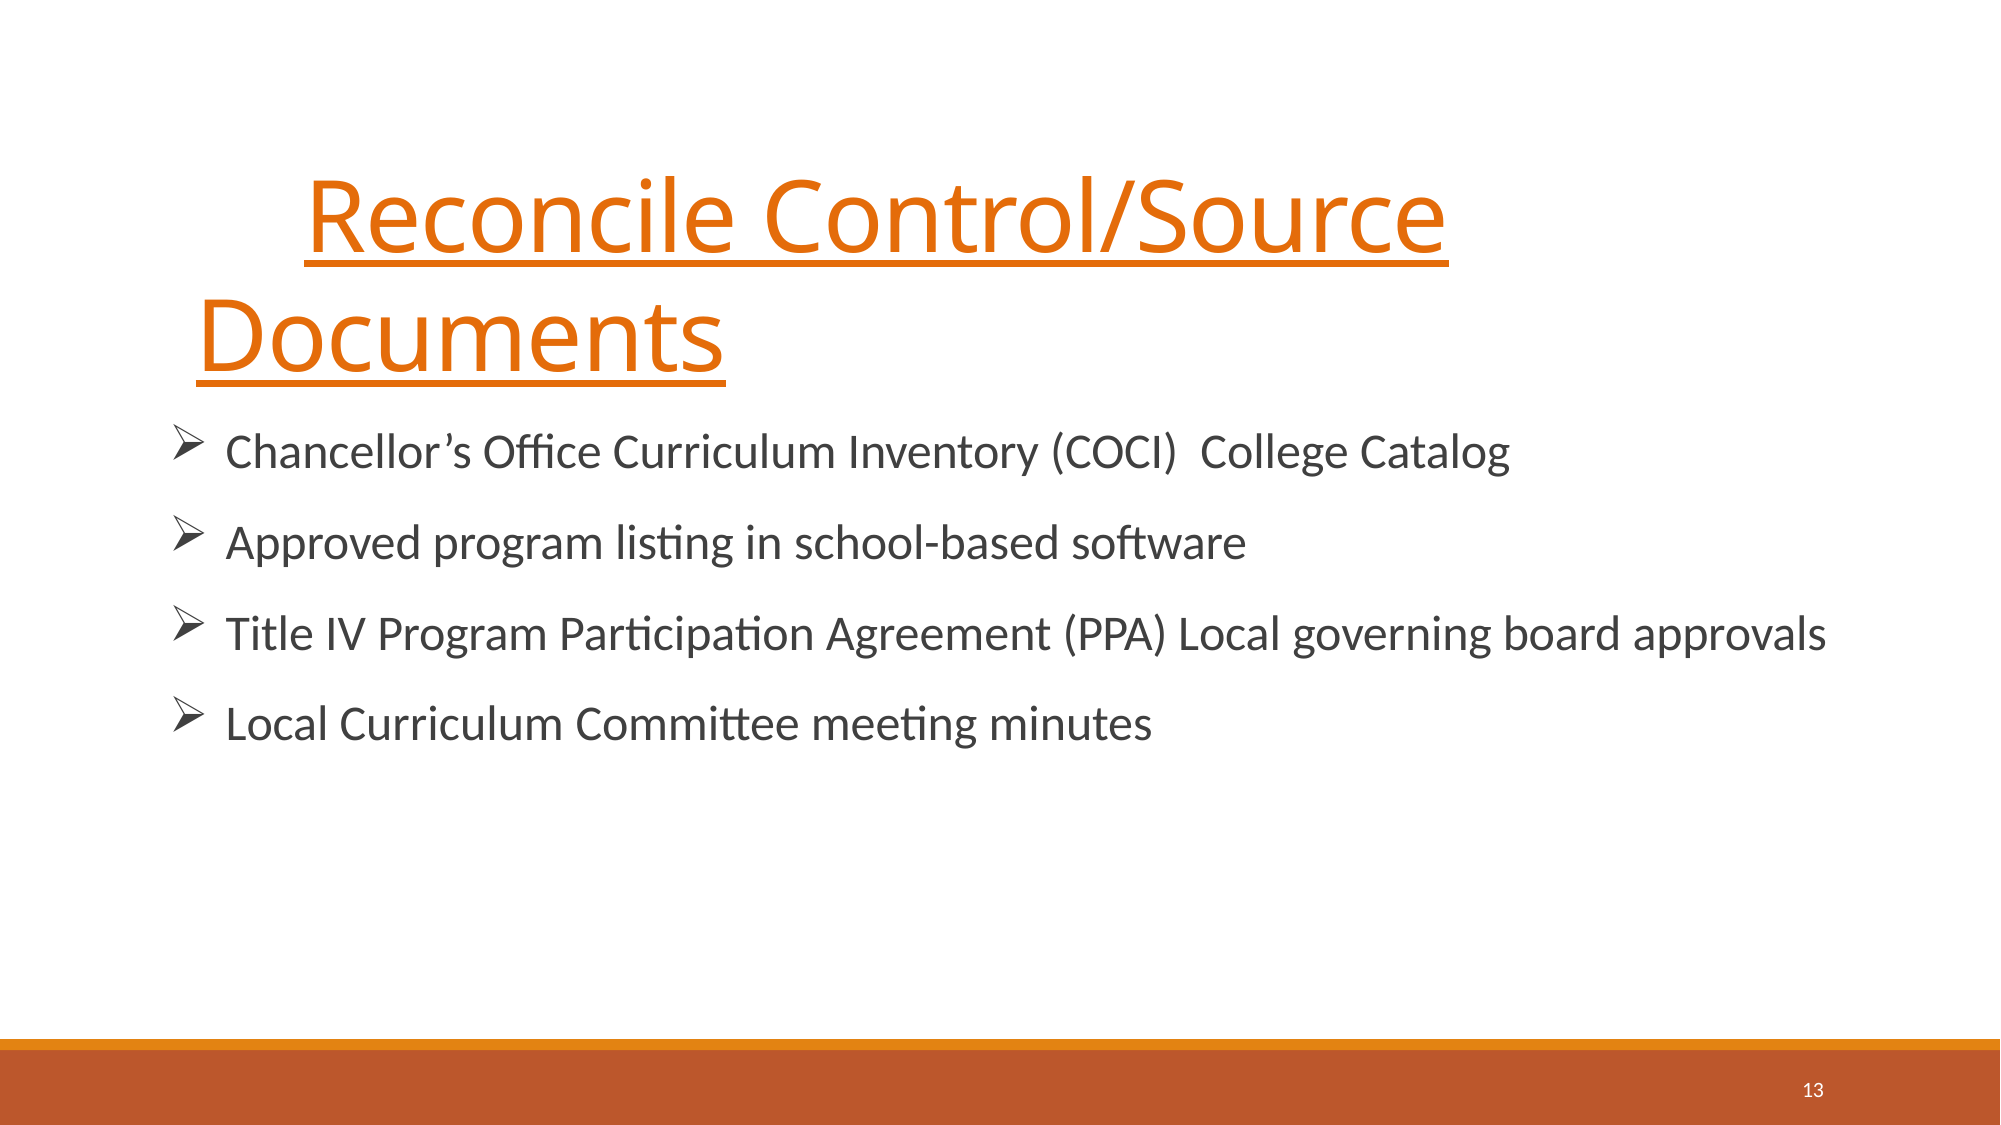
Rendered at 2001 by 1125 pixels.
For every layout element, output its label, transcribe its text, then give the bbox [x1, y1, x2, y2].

title Reconcile Control/Source Documents [167, 64, 1833, 387]
slide_number 13 [1797, 1078, 1829, 1125]
text_box Chancellor’s Office Curriculum Inventory (COCI) College Catalog Approved program listing in school-based software Title IV Program Participation Agreement (PPA) Local governing board approvals Local Curriculum Committee meeting minutes [167, 387, 1888, 751]
